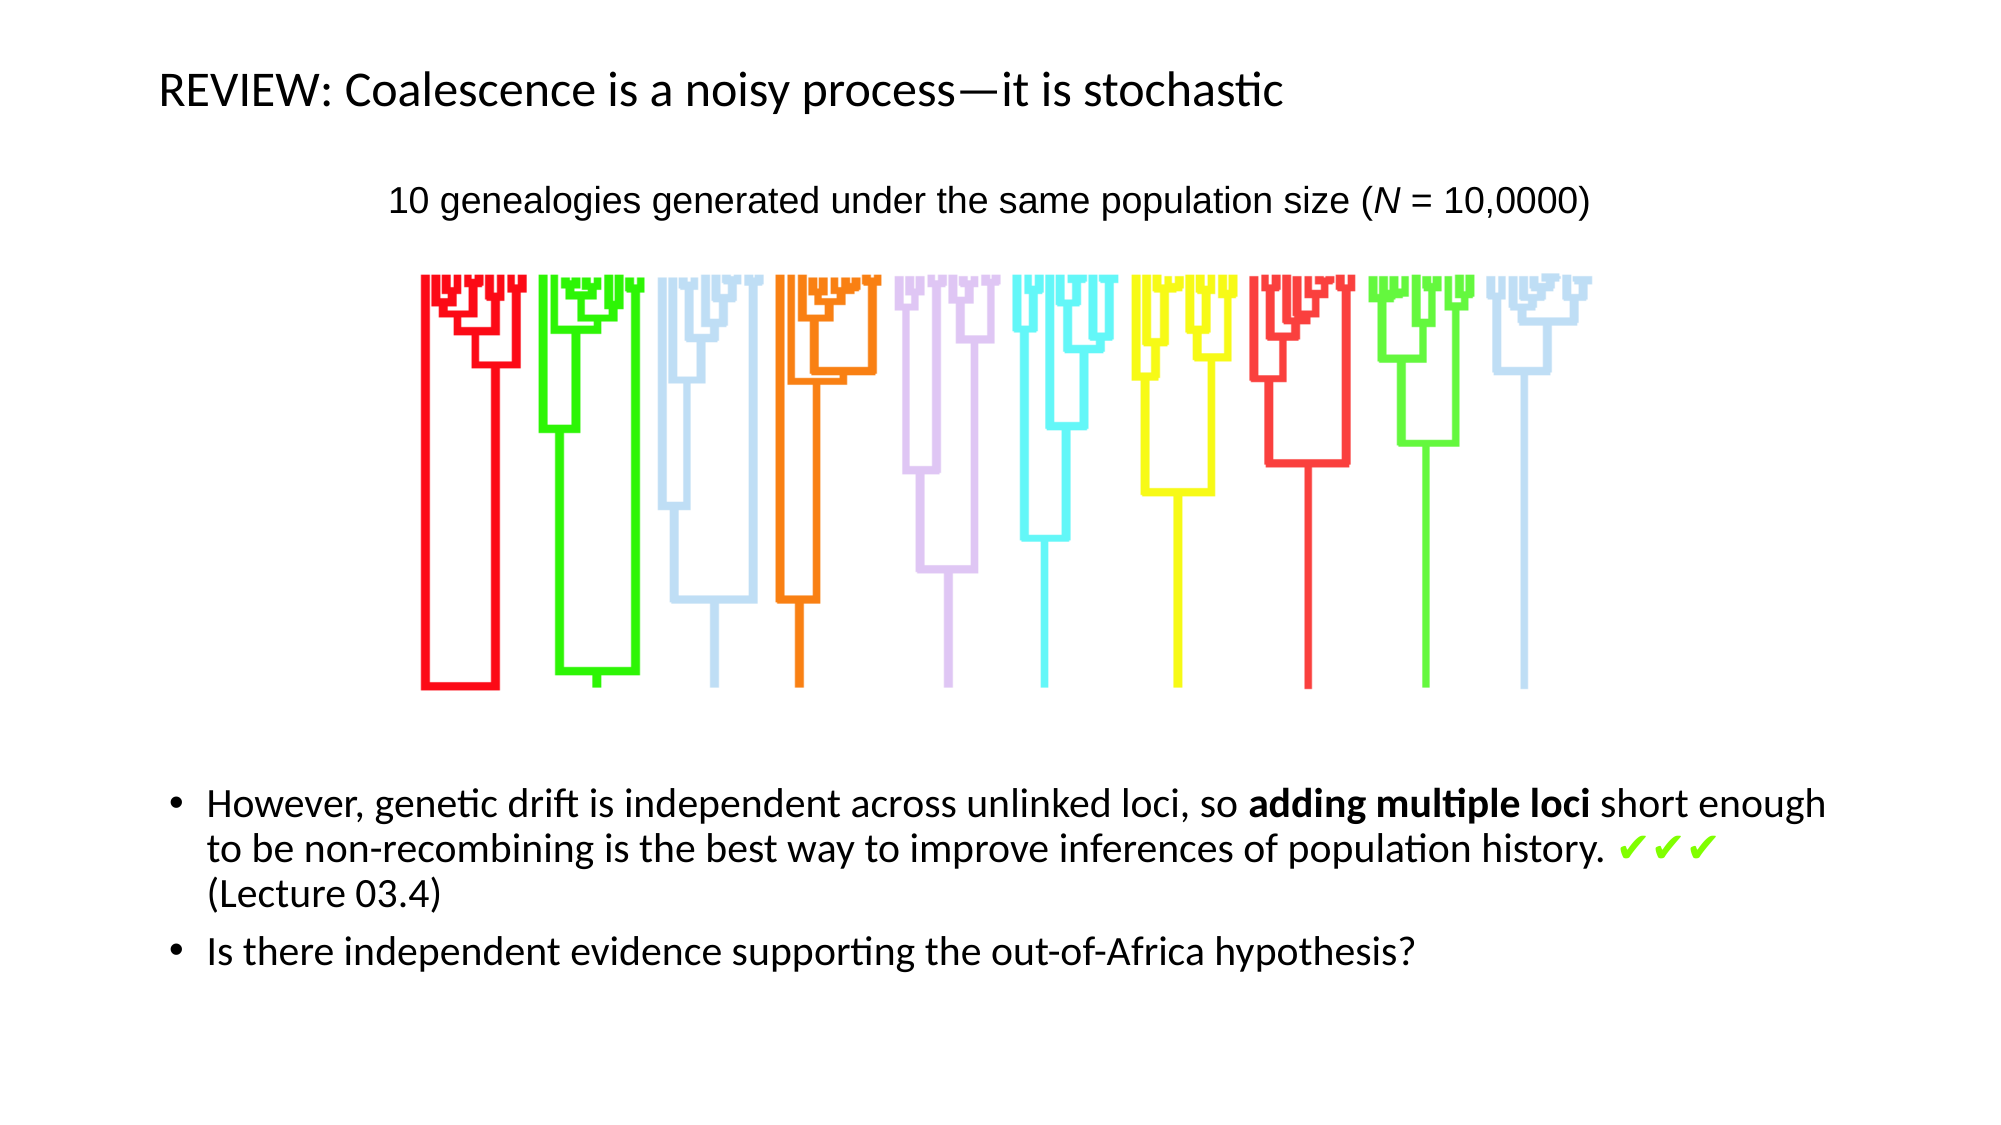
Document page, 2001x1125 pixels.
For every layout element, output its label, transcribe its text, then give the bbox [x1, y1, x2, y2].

picture [378, 224, 1641, 735]
text_box 10 genealogies generated under the same population size (N = 10,0000) [302, 168, 1678, 228]
text_box Review: Coalescence is a noisy process—it is stochastic [143, 48, 1300, 124]
text_box However, genetic drift is independent across unlinked loci, so adding multiple loci short enough to be non-recombining is the best way to improve inferences of population history. ✔✔✔ (Lecture 03.4) Is there independent evidence supporting the out-of-Africa hypothesis? [154, 774, 1865, 997]
